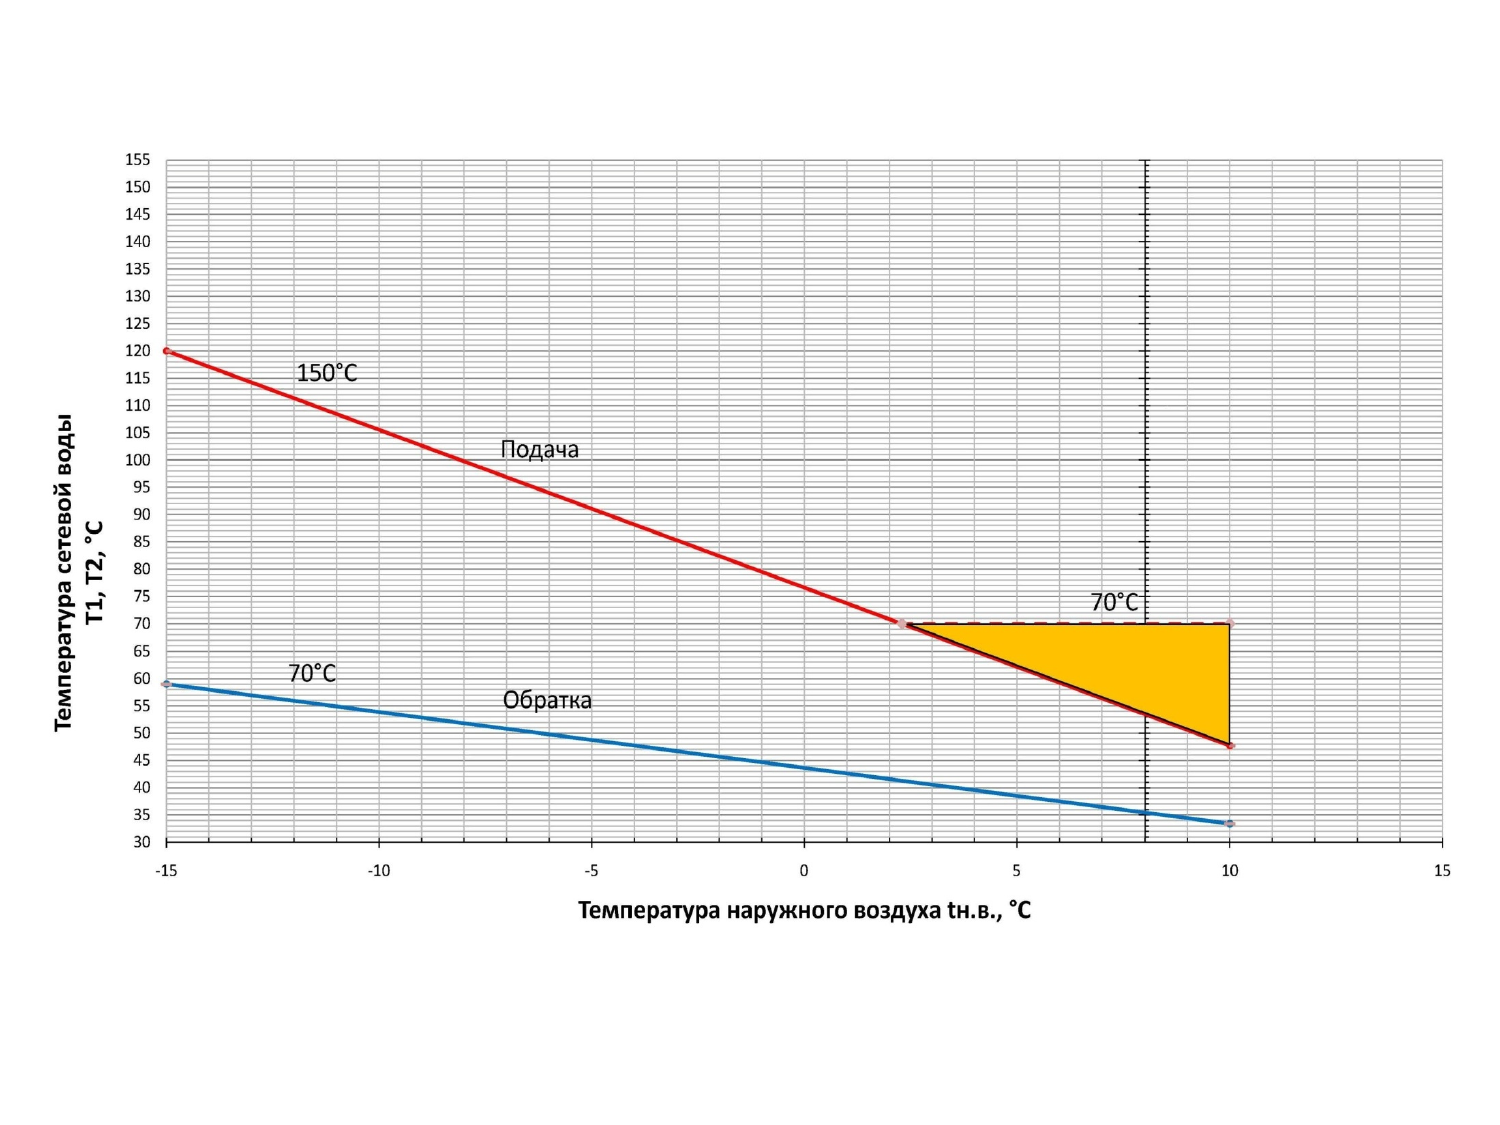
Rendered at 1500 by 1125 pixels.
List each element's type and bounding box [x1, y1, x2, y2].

list [0, 0, 1500, 1125]
